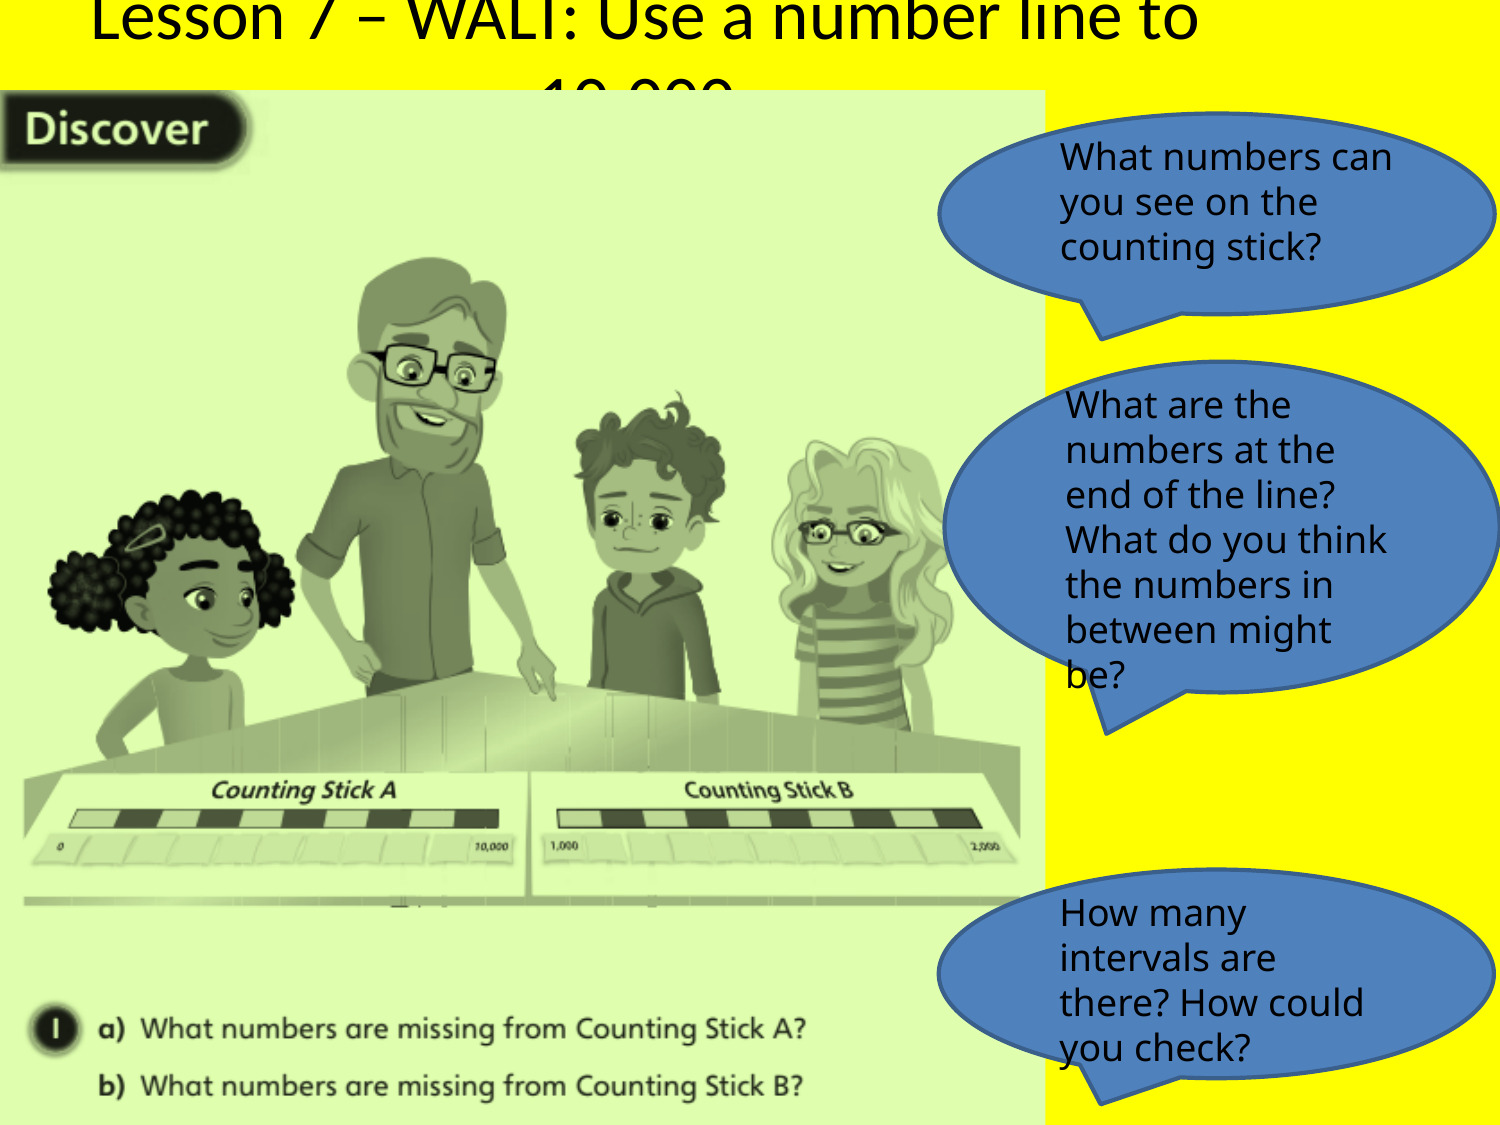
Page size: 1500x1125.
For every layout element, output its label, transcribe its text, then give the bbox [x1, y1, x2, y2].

text_box [1079, 867, 1354, 881]
text_box What numbers can you see on the counting stick? [1049, 125, 1412, 276]
picture [0, 89, 1046, 1125]
text_box [1411, 897, 1497, 1051]
text_box [1417, 406, 1500, 648]
title Lesson 7 – WALT: Use a number line to 10,000. [0, 0, 1321, 125]
text_box [1083, 1077, 1286, 1107]
text_box [1112, 359, 1332, 373]
text_box [1049, 140, 1497, 342]
text_box How many intervals are there? How could you check? [1049, 881, 1411, 1077]
text_box [1094, 704, 1167, 736]
text_box What are the numbers at the end of the line? What do you think the numbers in between might be? [1050, 373, 1417, 704]
text_box [1077, 111, 1357, 125]
